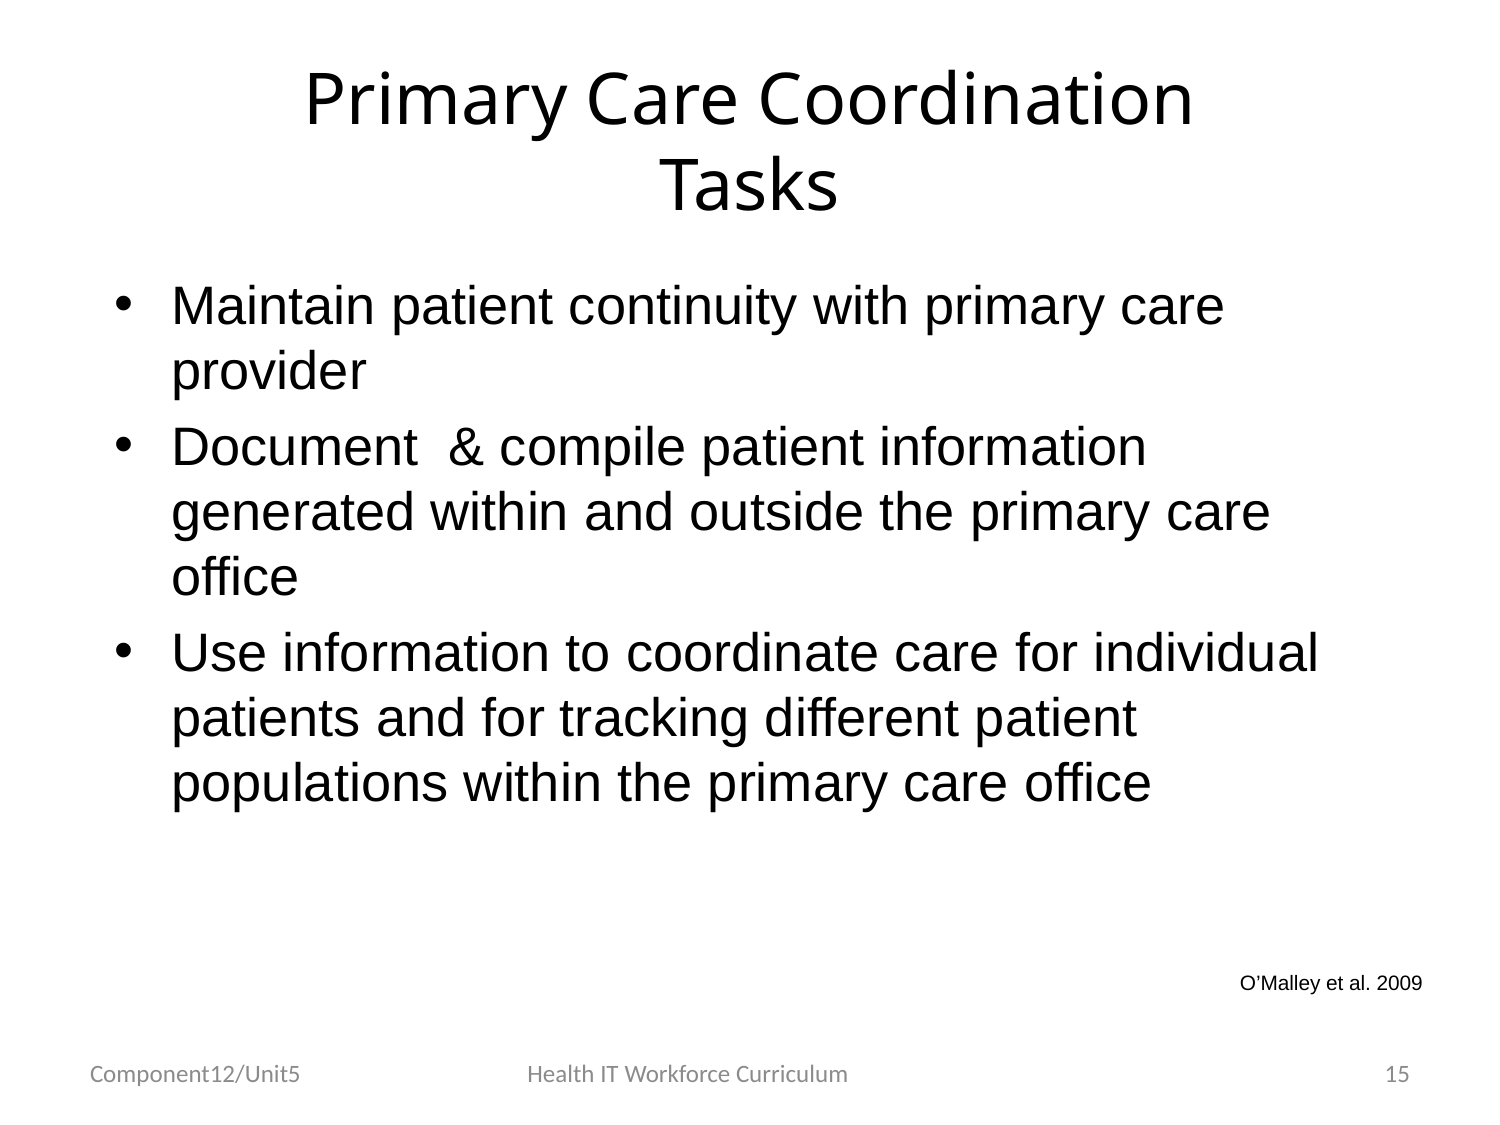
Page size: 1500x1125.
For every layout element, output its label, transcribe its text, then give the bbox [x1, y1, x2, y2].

list Maintain patient continuity with primary care provider Document & compile patient information generated within and outside the primary care office Use information to coordinate care for individual patients and for tracking different patient populations within the primary care office [99, 262, 1388, 1005]
slide_number 15 [1074, 1042, 1425, 1103]
footer Health IT Workforce Curriculum [512, 1042, 988, 1103]
text_box O’Malley et al. 2009 [512, 962, 1438, 1003]
slide_number Component12/Unit5 [75, 1042, 425, 1103]
title Primary Care Coordination Tasks [50, 45, 1450, 233]
